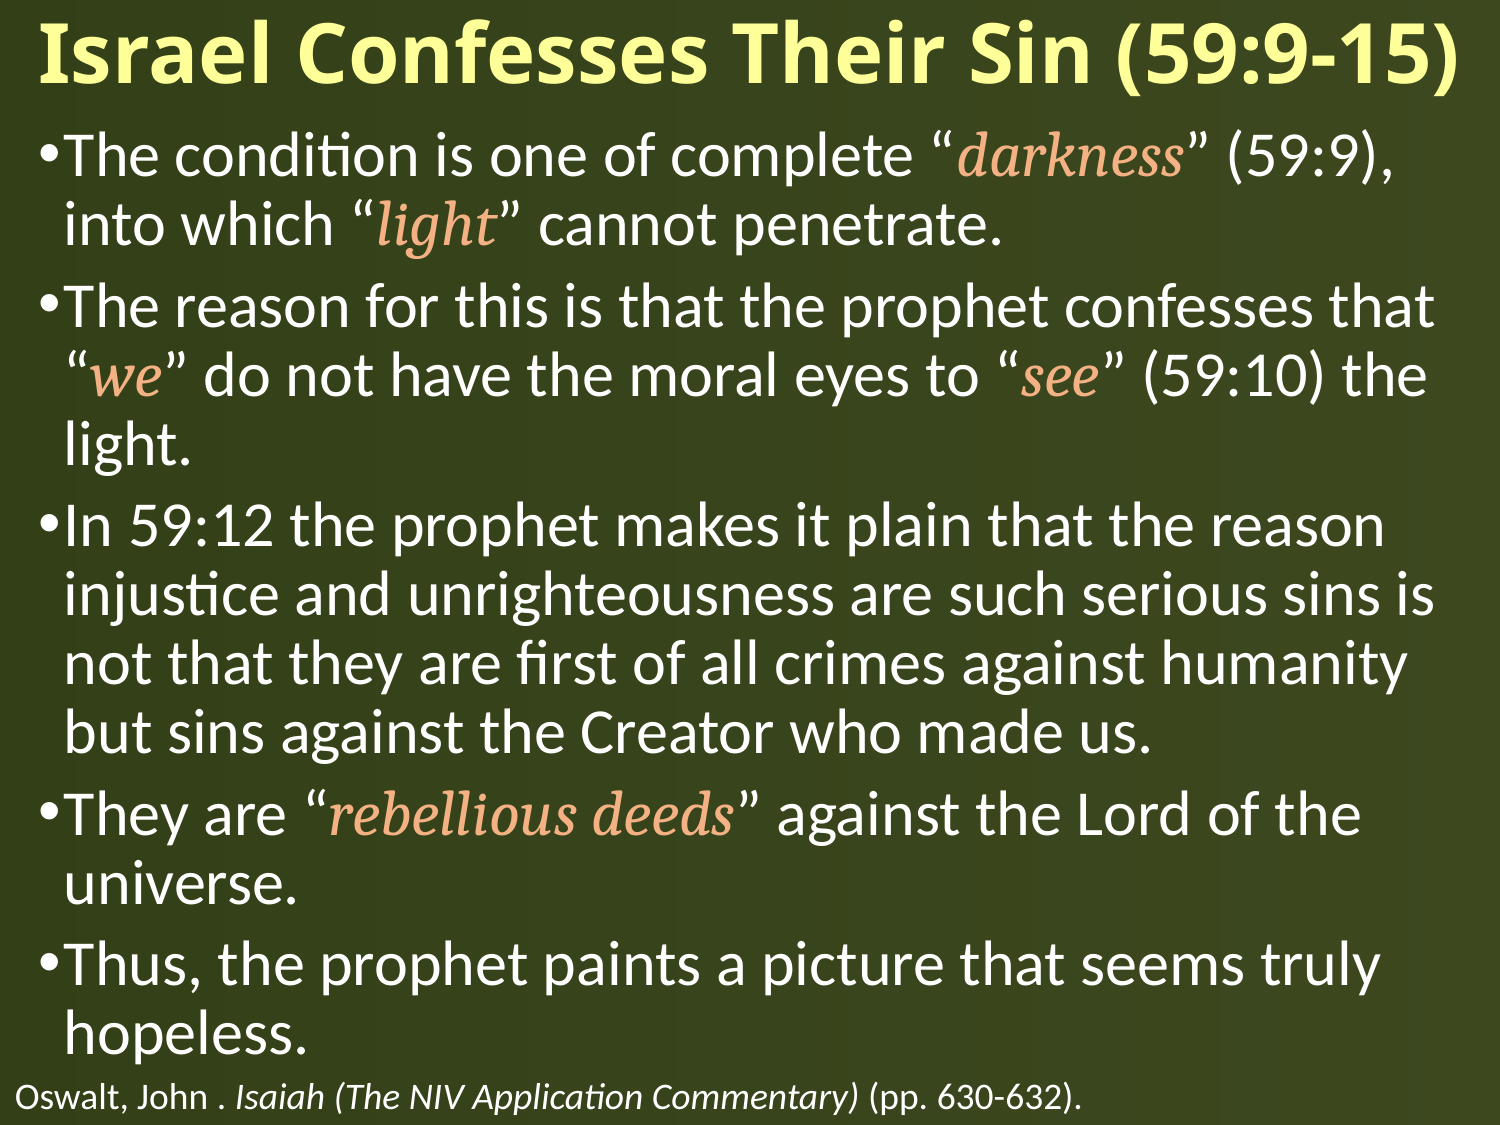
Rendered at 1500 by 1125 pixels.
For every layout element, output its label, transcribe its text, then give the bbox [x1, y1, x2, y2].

text_box Oswalt, John . Isaiah (The NIV Application Commentary) (pp. 630-632). [0, 1064, 1500, 1125]
list The condition is one of complete “darkness” (59:9), into which “light” cannot penetrate. The reason for this is that the prophet confesses that “we” do not have the moral eyes to “see” (59:10) the light. In 59:12 the prophet makes it plain that the reason injustice and unrighteousness are such serious sins is not that they are first of all crimes against humanity but sins against the Creator who made us. They are “rebellious deeds” against the Lord of the universe. Thus, the prophet paints a picture that seems truly hopeless. [23, 113, 1494, 1064]
title Israel Confesses Their Sin (59:9-15) [0, 0, 1500, 114]
